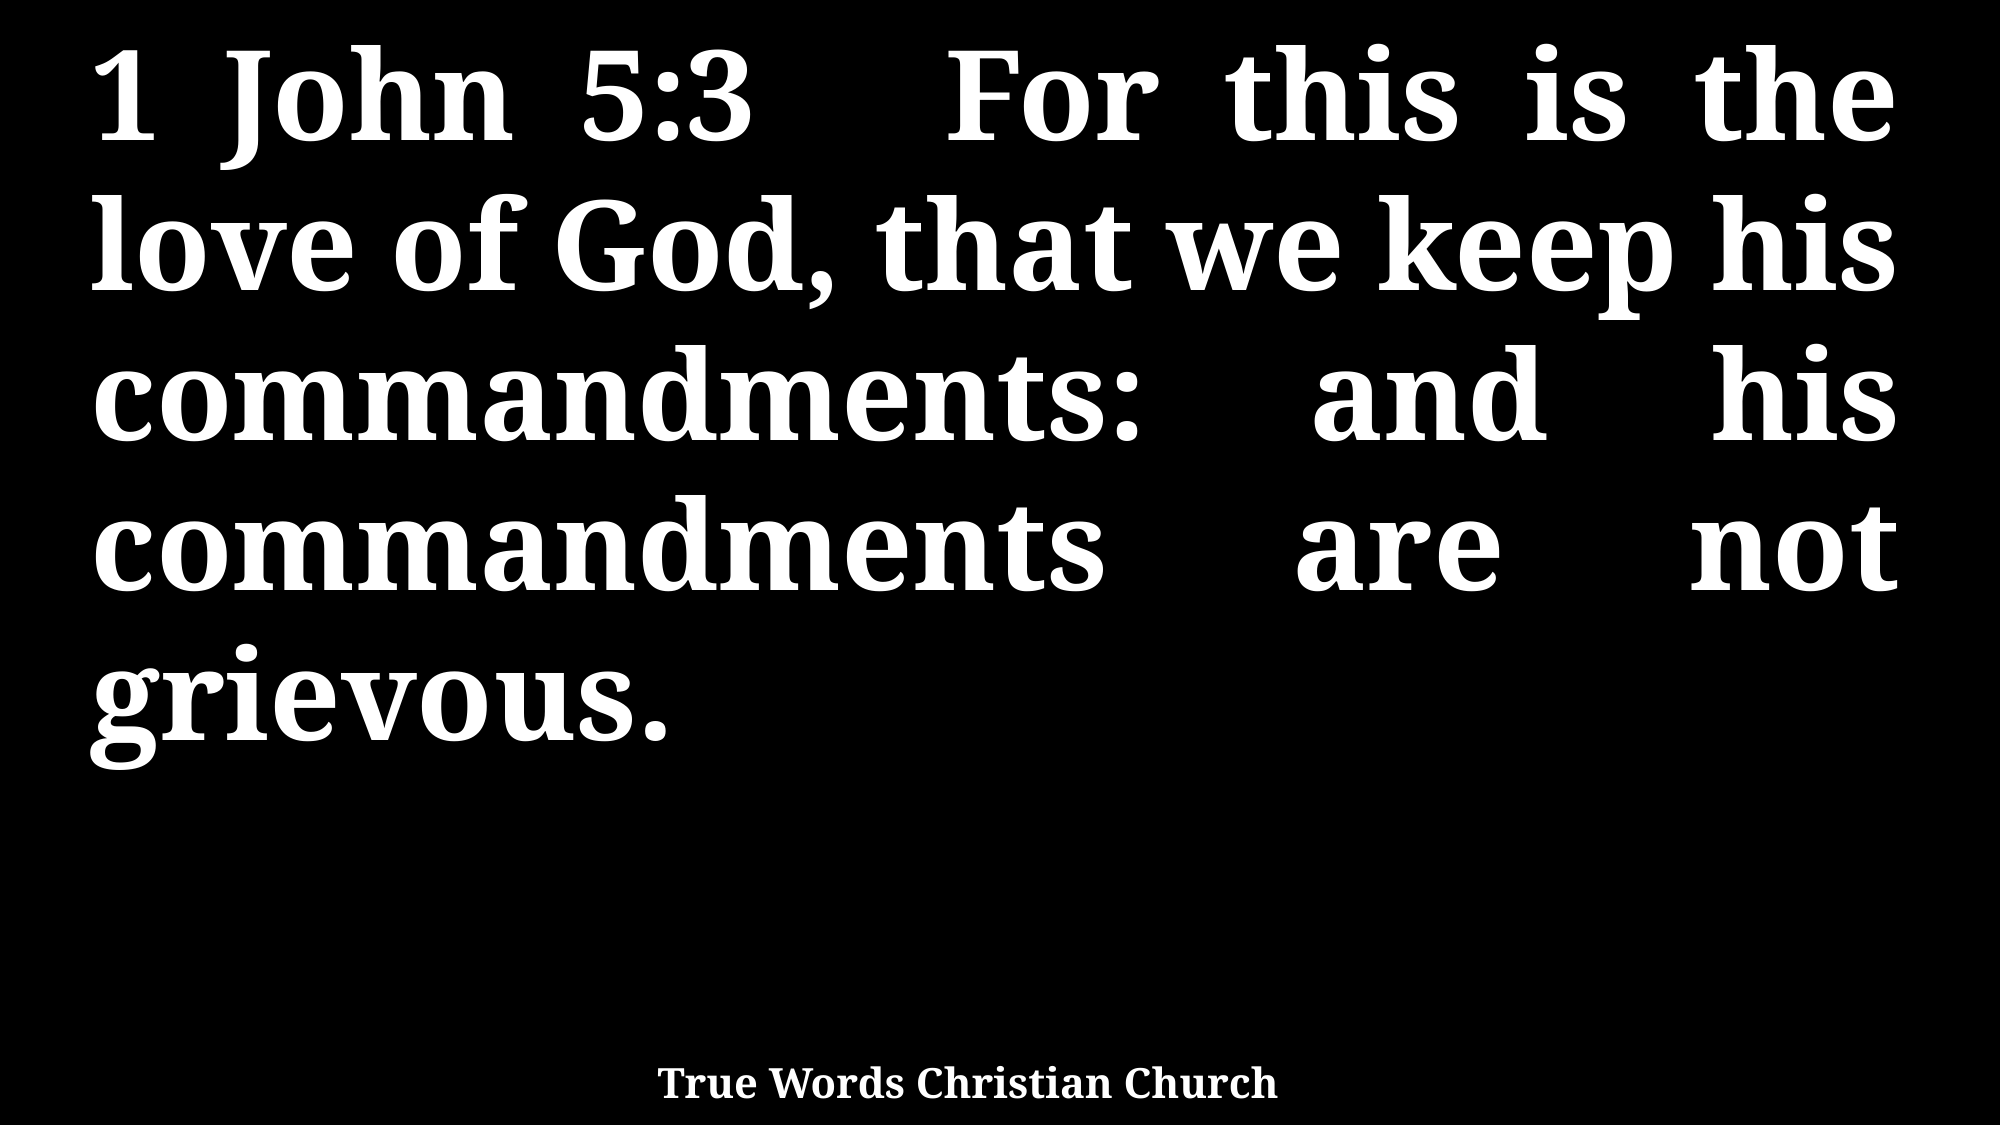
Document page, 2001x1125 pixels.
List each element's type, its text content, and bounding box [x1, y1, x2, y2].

text_box True Words Christian Church [642, 1049, 1294, 1114]
text_box 1 John 5:3 For this is the love of God, that we keep his commandments: and his commandments are not grievous. [75, 8, 1917, 773]
